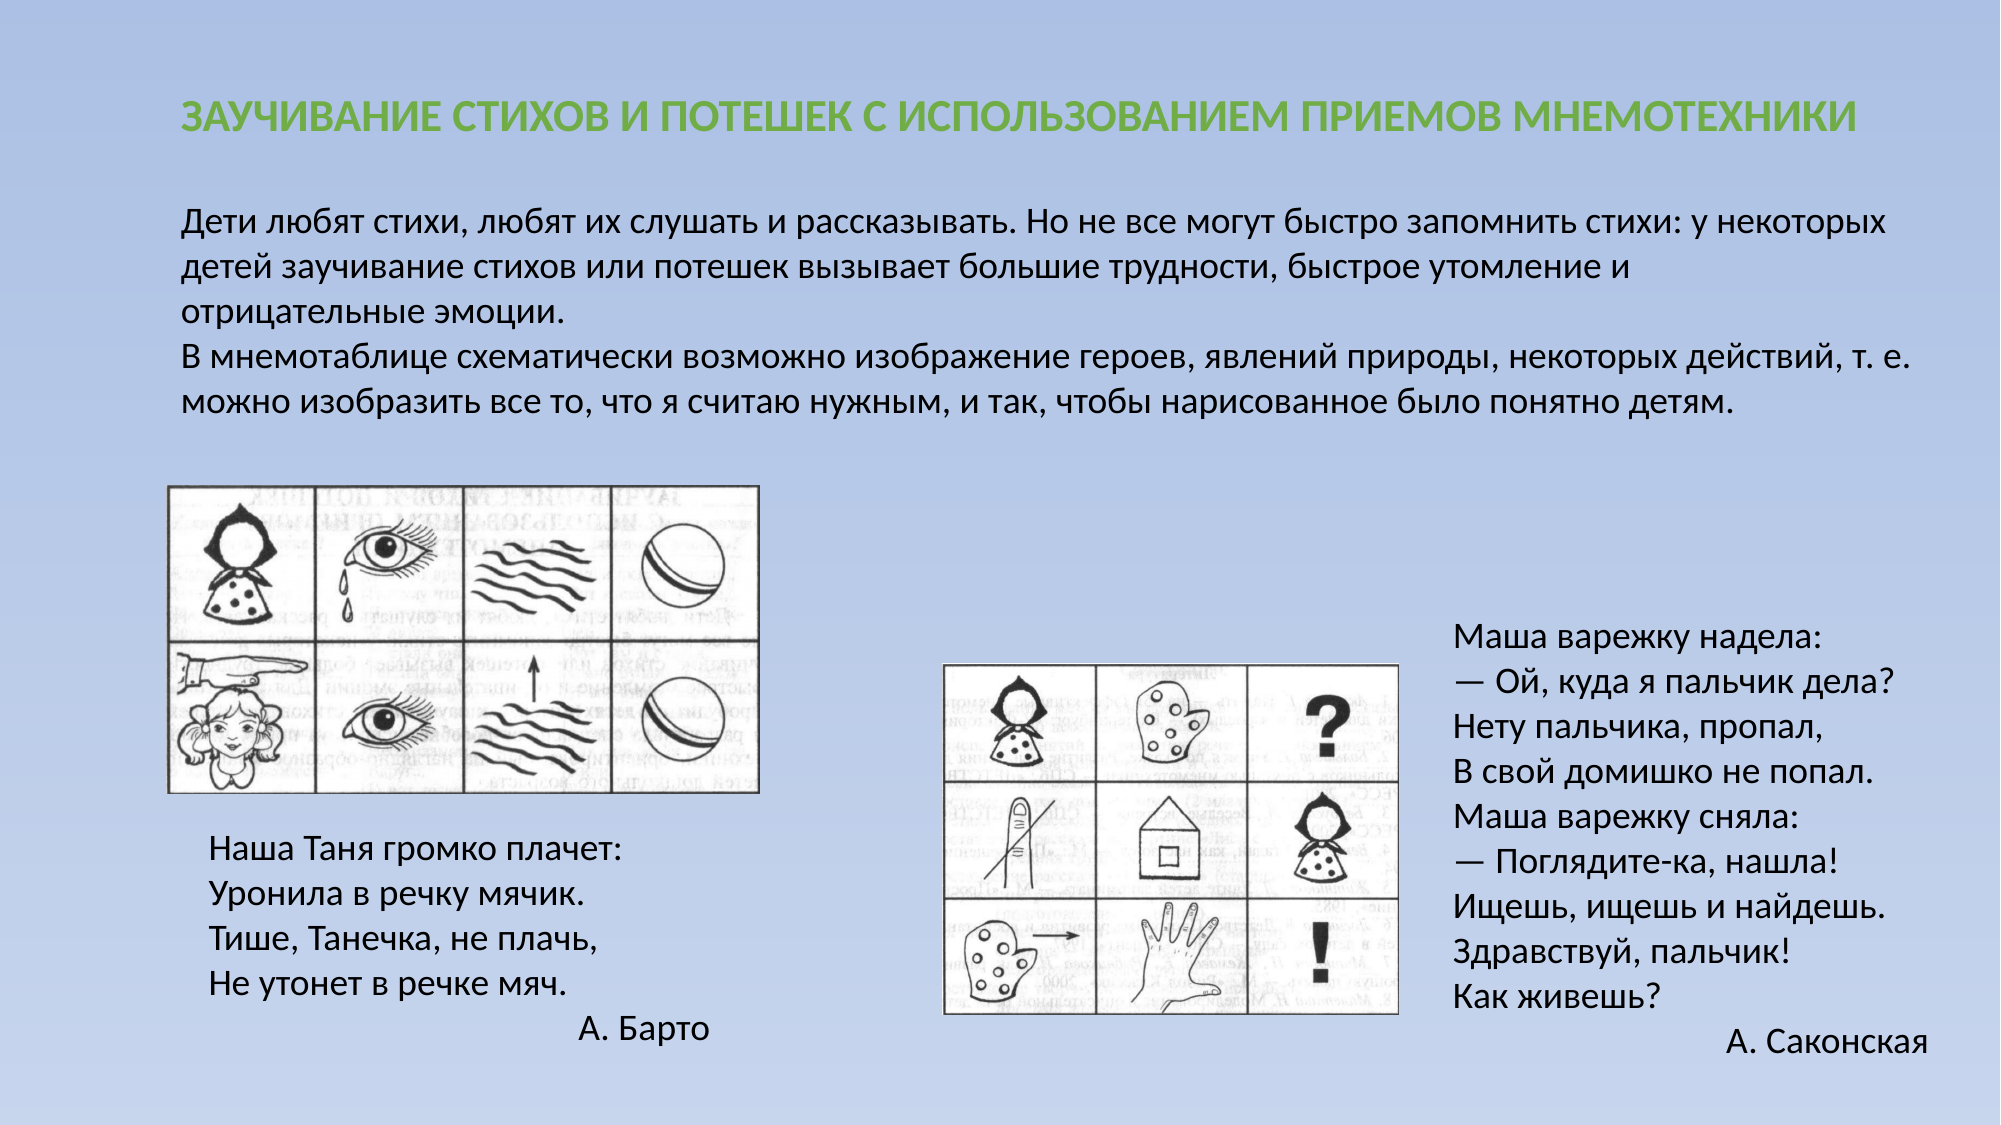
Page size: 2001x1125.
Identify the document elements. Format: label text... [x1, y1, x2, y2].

picture [166, 485, 760, 794]
text_box Наша Таня громко плачет: Уронила в речку мячик. Тише, Танечка, не плачь, Не утонет в речке мяч. А. Барто [193, 815, 725, 1055]
text_box Маша варежку надела: — Ой, куда я пальчик дела? Нету пальчика, пропал, В свой домишко не попал. Маша варежку сняла: — Поглядите-ка, нашла! Ищешь, ищешь и найдешь. Здравствуй, пальчик! Как живешь? А. Саконская [1438, 604, 1944, 1069]
picture [942, 663, 1399, 1015]
text_box ЗАУЧИВАНИЕ СТИХОВ И ПОТЕШЕК С ИСПОЛЬЗОВАНИЕМ ПРИЕМОВ МНЕМОТЕХНИКИ Дети любят стихи, любят их слушать и рассказывать. Но не все могут быстро запомнить стихи: у некоторых детей заучивание стихов или потешек вызывает большие трудности, быстрое утомление и отрицательные эмоции. В мнемотаблице схематически возможно изображение героев, явлений природы, некоторых действий, т. е. можно изобразить все то, что я считаю нужным, и так, чтобы нарисованное было понятно детям. [166, 78, 1977, 473]
